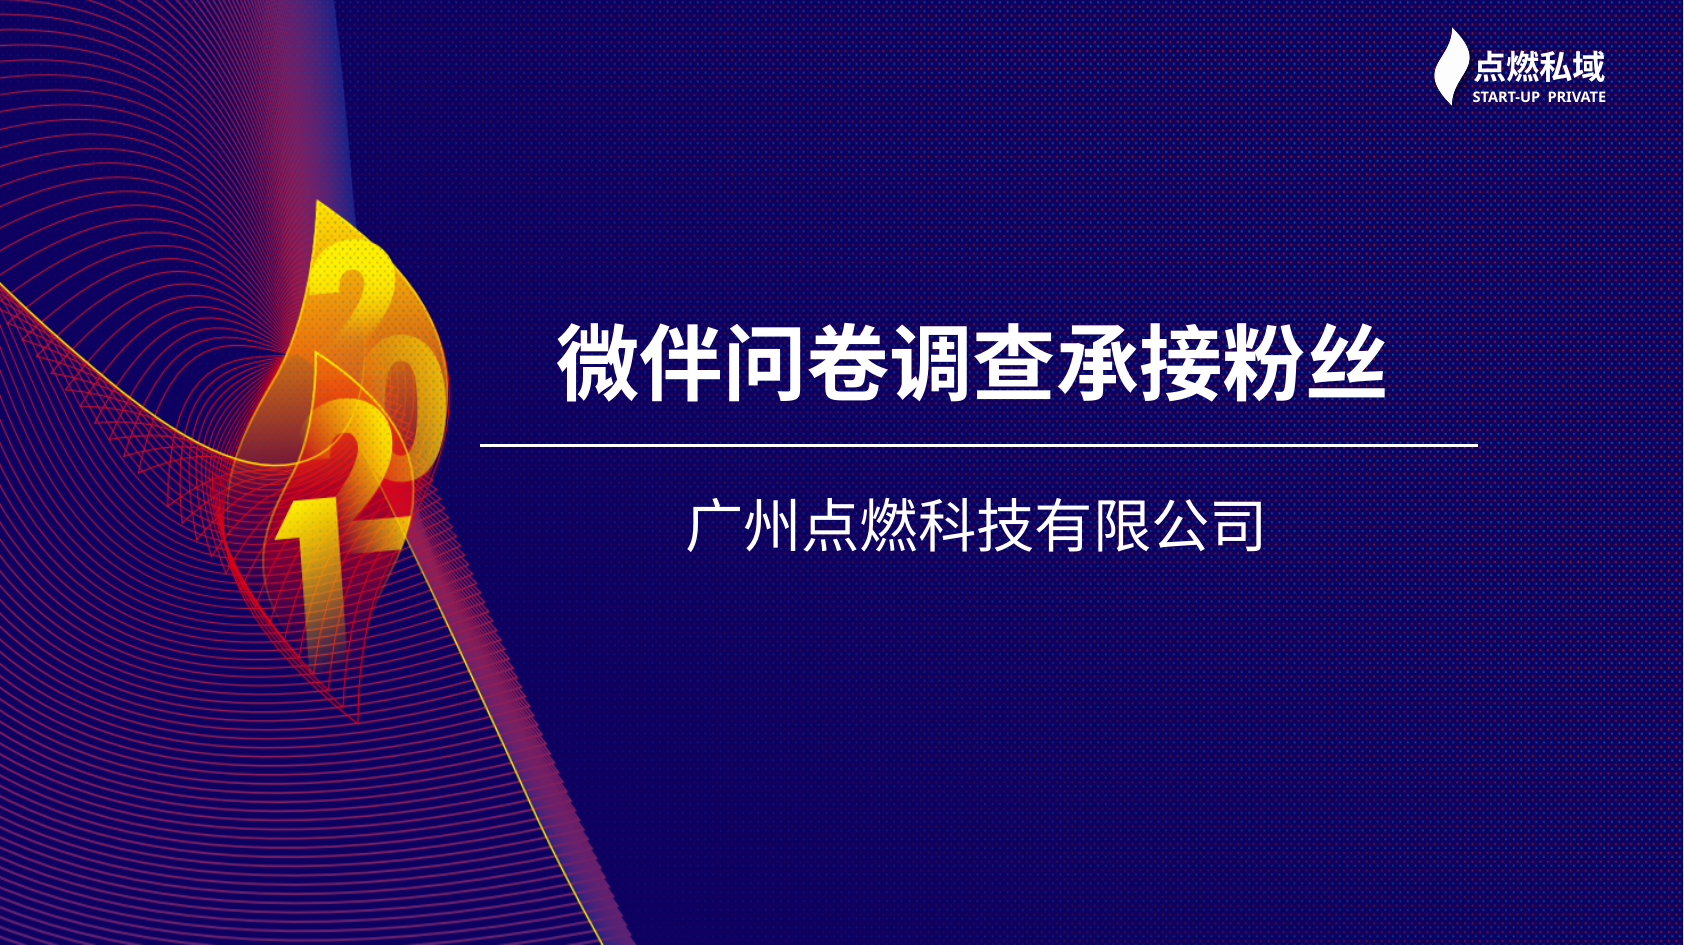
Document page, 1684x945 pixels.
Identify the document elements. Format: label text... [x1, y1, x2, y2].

picture [0, 0, 1684, 945]
text_box 微伴问卷调查承接粉丝 [436, 303, 1509, 419]
text_box 广州点燃科技有限公司 [471, 482, 1482, 567]
